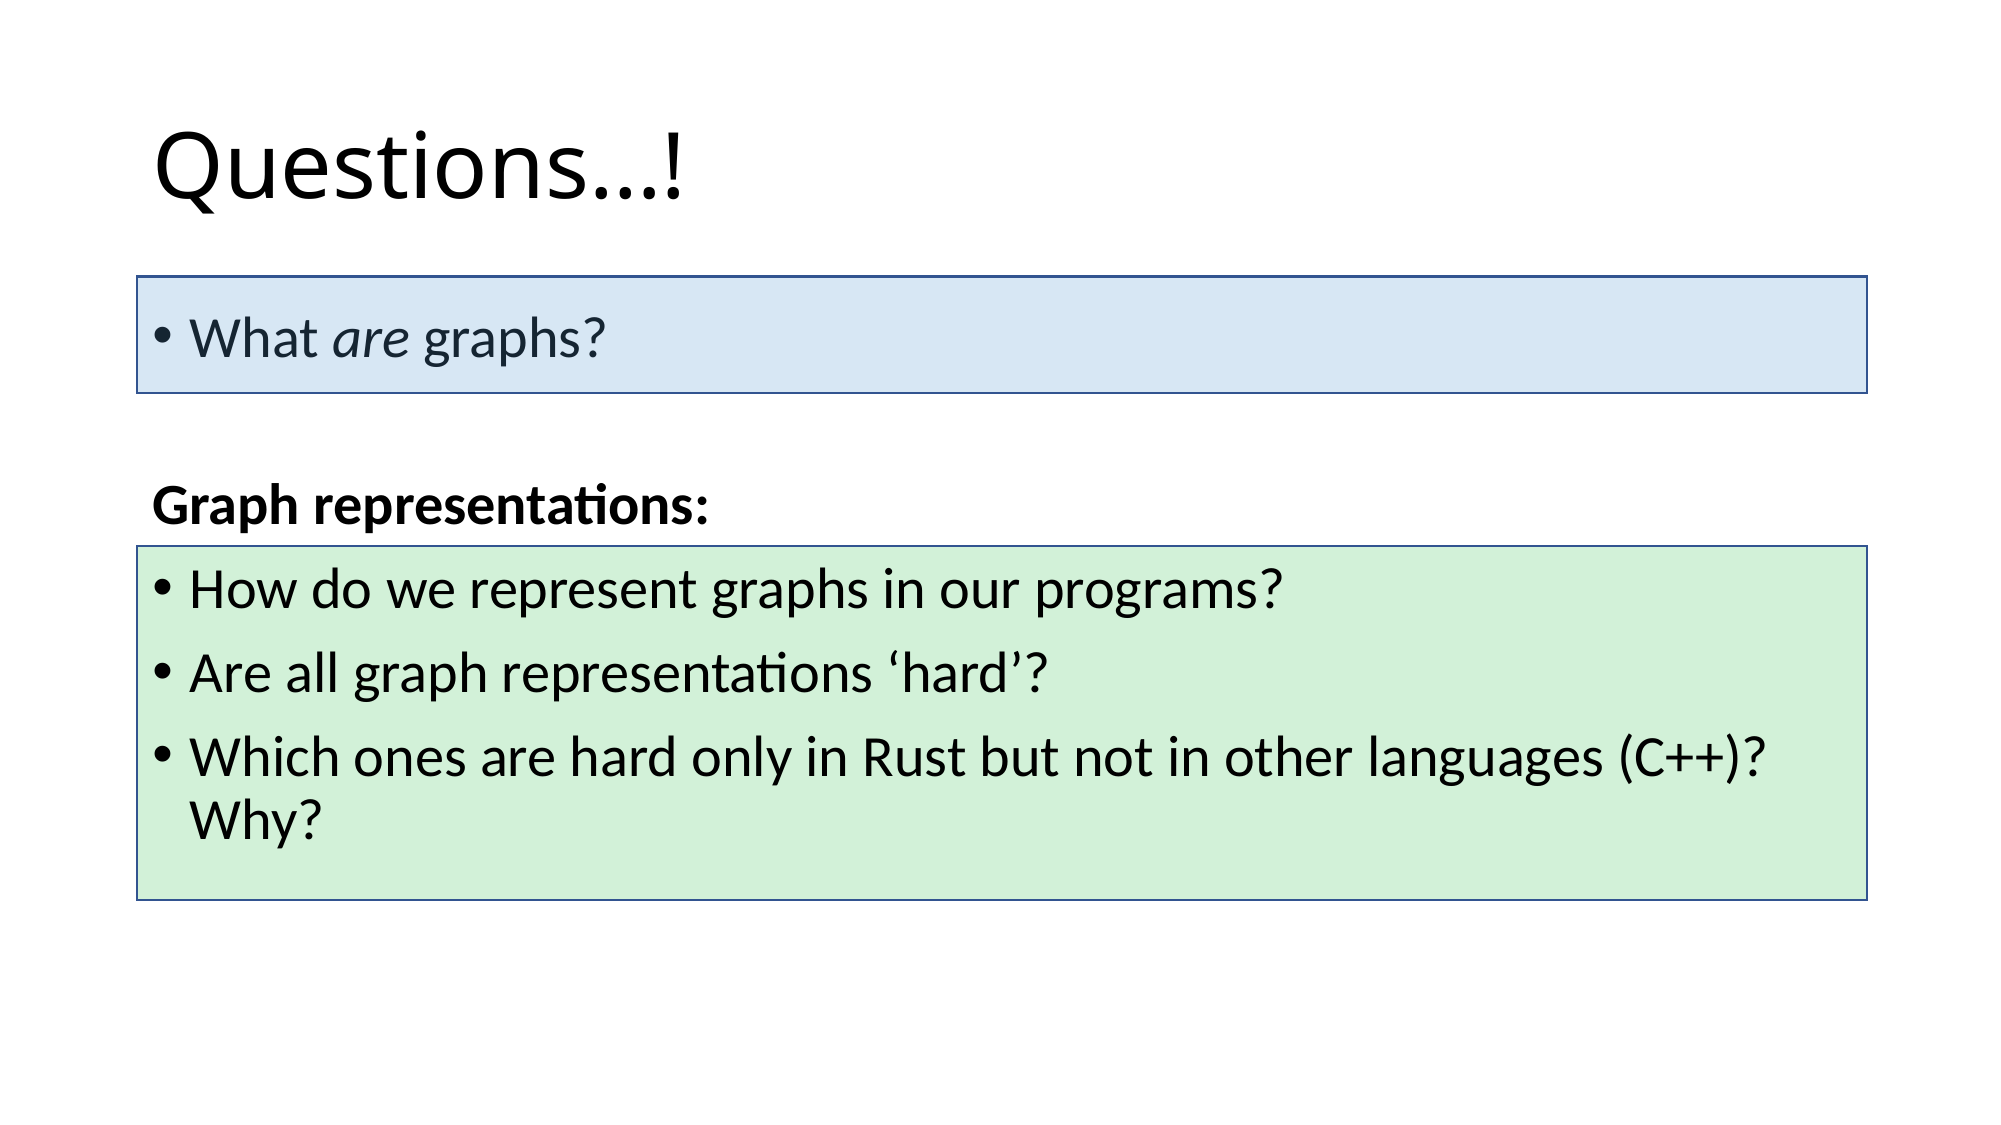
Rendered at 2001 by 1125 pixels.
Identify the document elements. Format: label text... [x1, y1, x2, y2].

text_box [1863, 545, 1868, 901]
list What are graphs? Graph representations: How do we represent graphs in our programs? Are all graph representations ‘hard’? Which ones are hard only in Rust but not in other languages (C++)? Why? [137, 394, 1863, 1014]
title Questions…! [137, 59, 1863, 275]
text_box [136, 275, 1868, 394]
